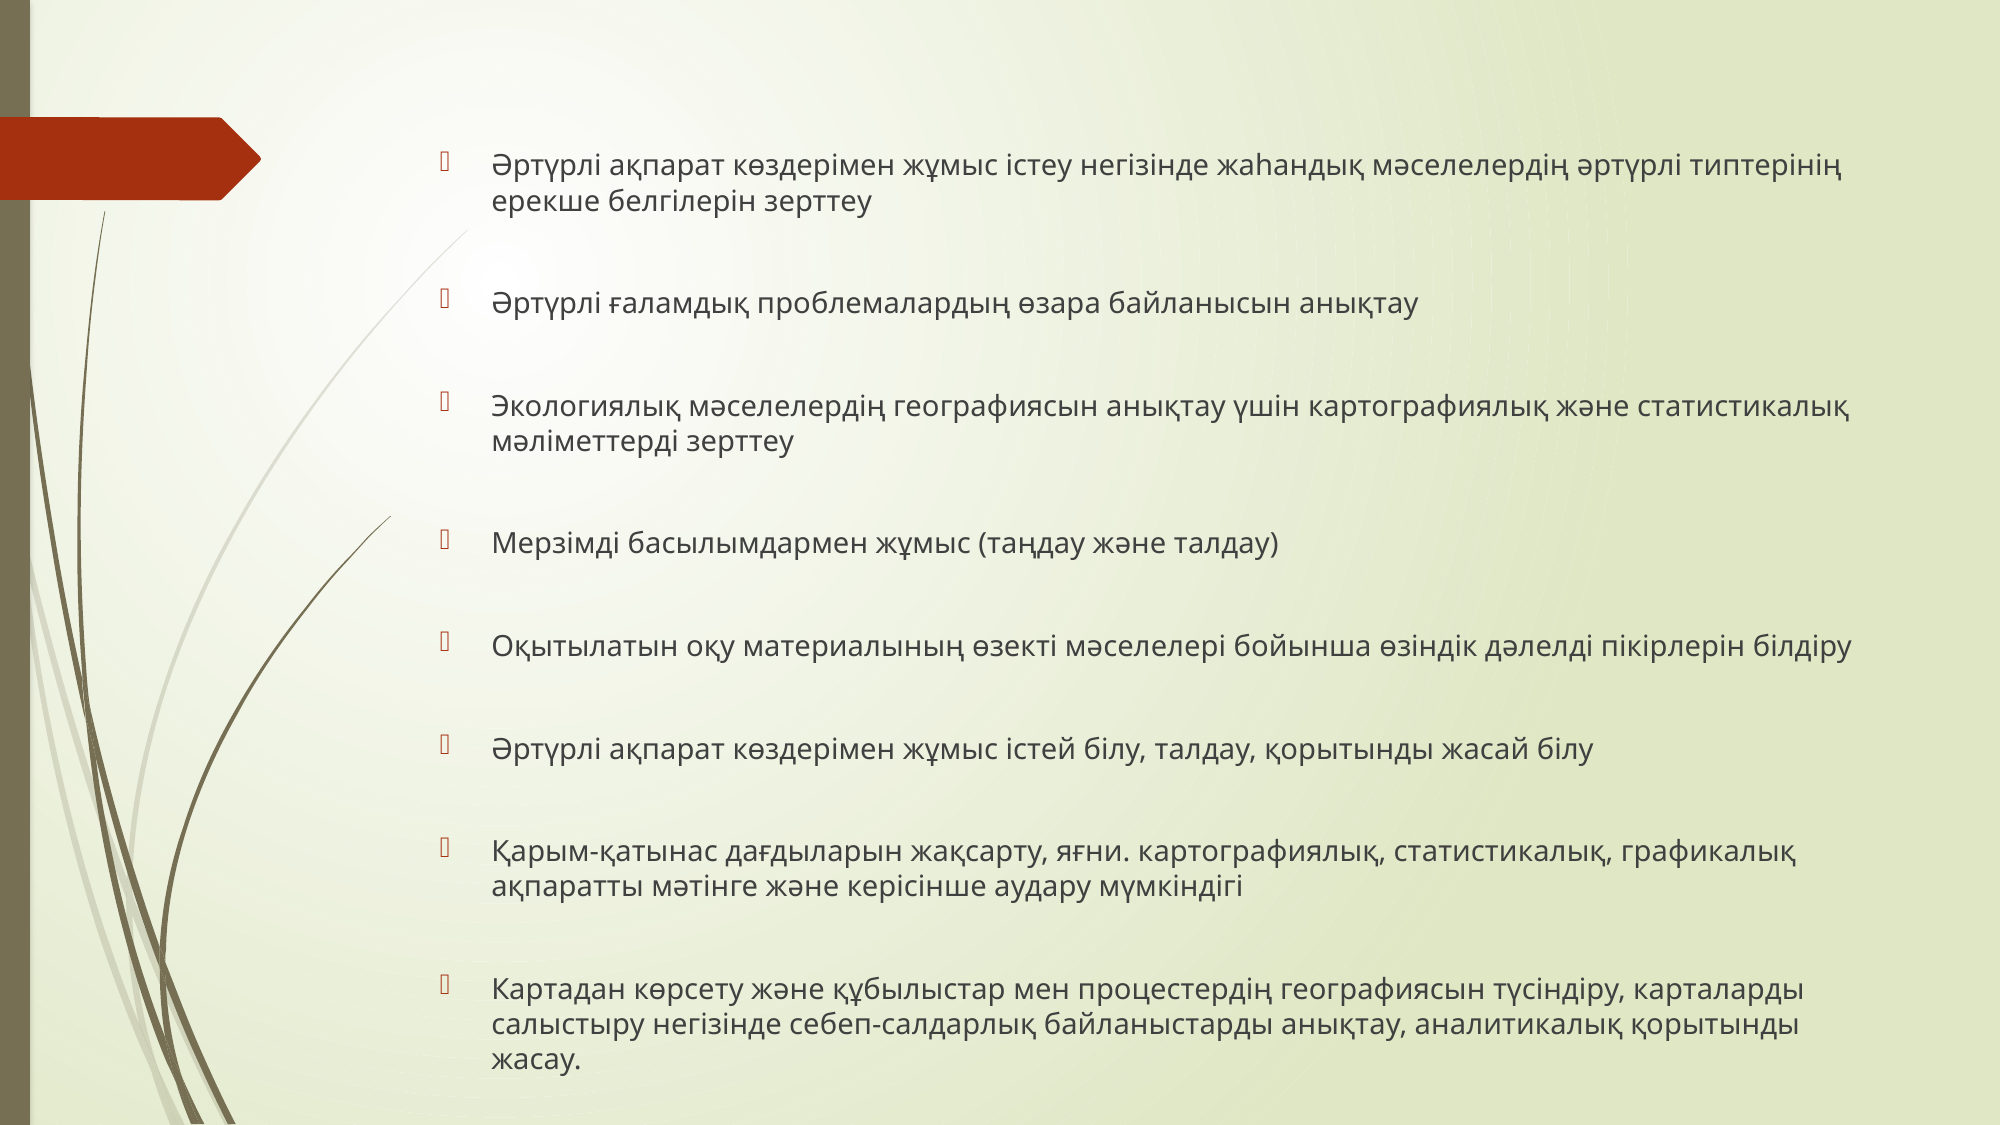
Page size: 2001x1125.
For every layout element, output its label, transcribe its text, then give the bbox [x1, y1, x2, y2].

list Әртүрлі ақпарат көздерімен жұмыс істеу негізінде жаһандық мәселелердің әртүрлі типтерінің ерекше белгілерін зерттеу Әртүрлі ғаламдық проблемалардың өзара байланысын анықтау Экологиялық мәселелердің географиясын анықтау үшін картографиялық және статистикалық мәліметтерді зерттеу Мерзімді басылымдармен жұмыс (таңдау және талдау) Оқытылатын оқу материалының өзекті мәселелері бойынша өзіндік дәлелді пікірлерін білдіру Әртүрлі ақпарат көздерімен жұмыс істей білу, талдау, қорытынды жасай білу Қарым-қатынас дағдыларын жақсарту, яғни. картографиялық, статистикалық, графикалық ақпаратты мәтінге және керісінше аудару мүмкіндігі Картадан көрсету және құбылыстар мен процестердің географиясын түсіндіру, карталарды салыстыру негізінде себеп-салдарлық байланыстарды анықтау, аналитикалық қорытынды жасау. [424, 139, 1888, 1105]
